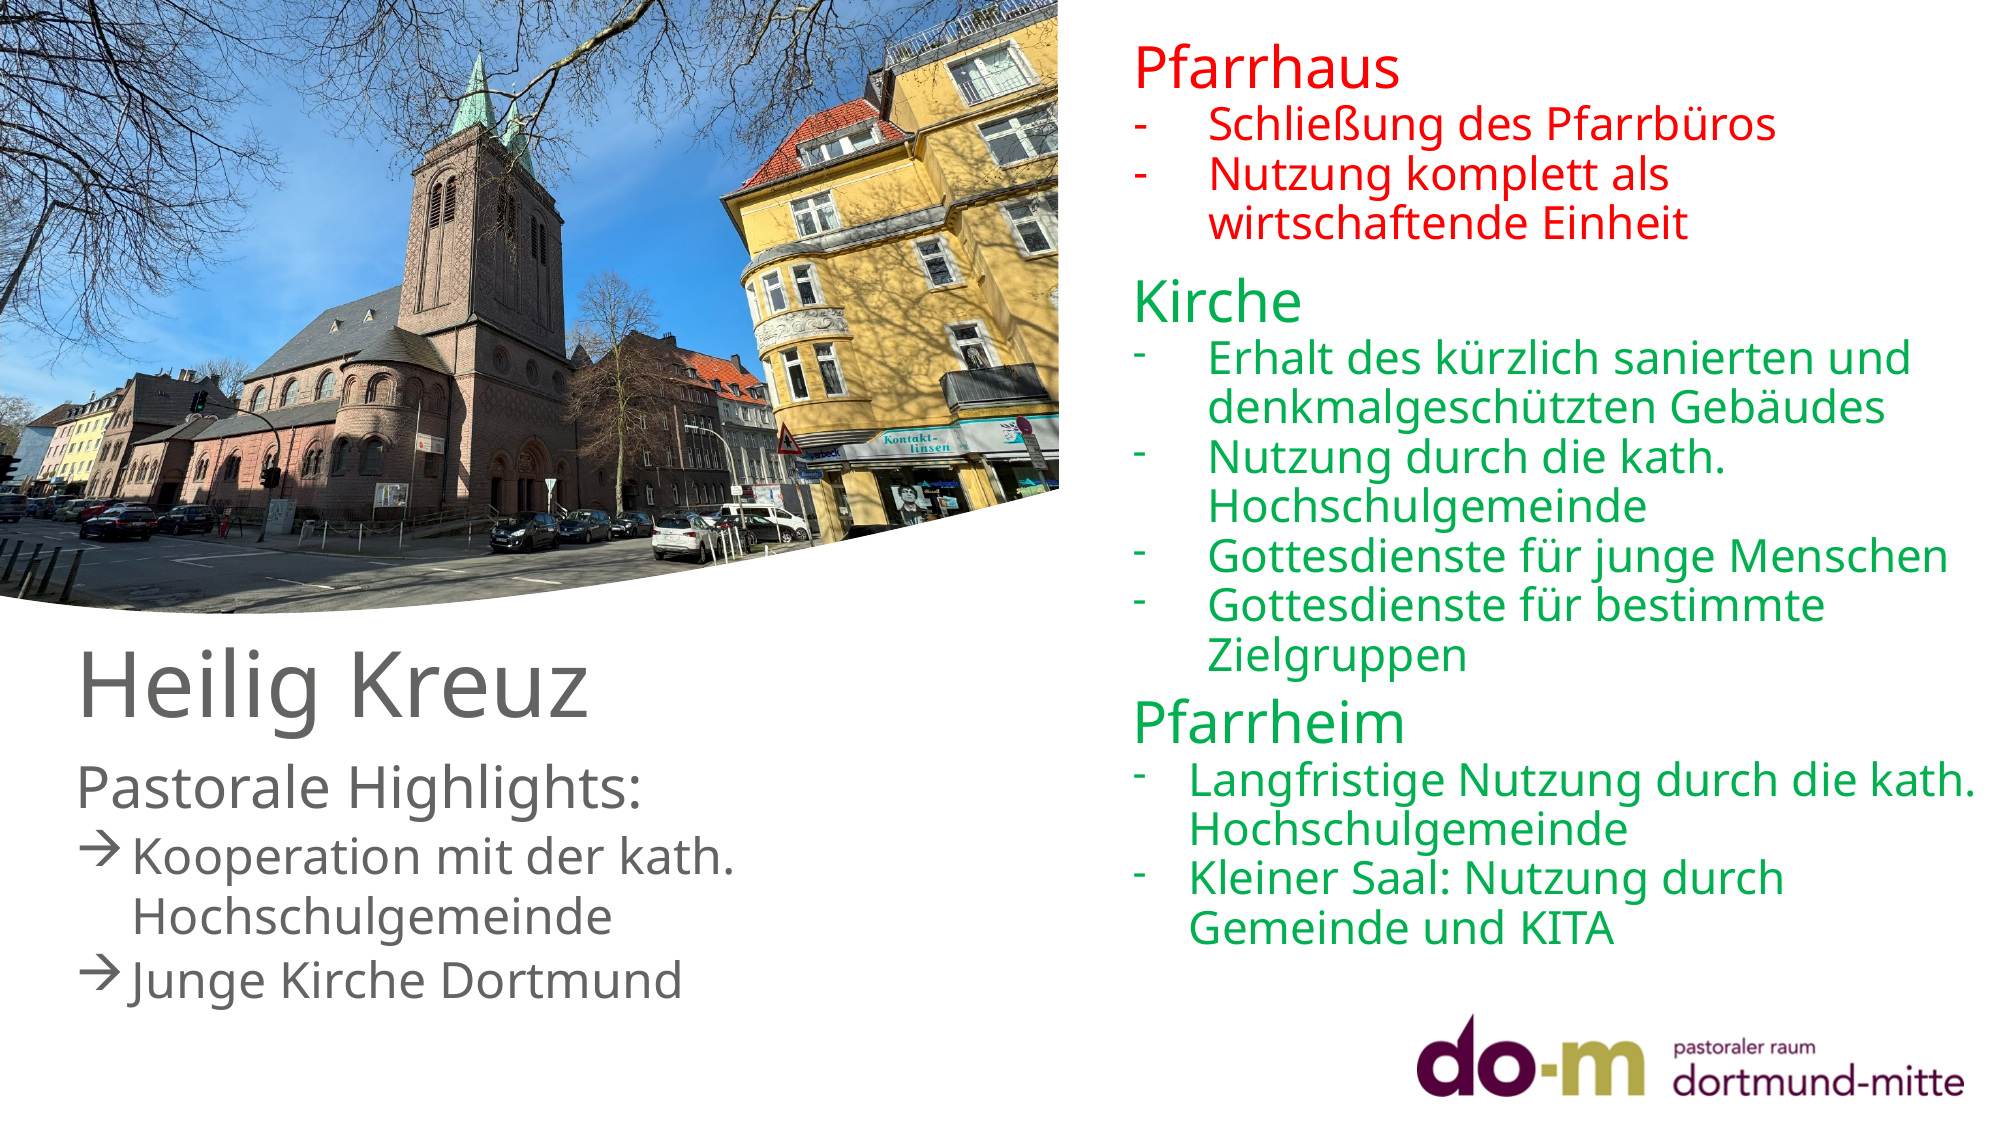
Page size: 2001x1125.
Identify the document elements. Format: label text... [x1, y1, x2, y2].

list Pastorale Highlights: Kooperation mit der kath. Hochschulgemeinde Junge Kirche Dortmund [60, 767, 1119, 1056]
list Kirche Erhalt des kürzlich sanierten und denkmalgeschützten Gebäudes Nutzung durch die kath. Hochschulgemeinde Gottesdienste für junge Menschen Gottesdienste für bestimmte Zielgruppen Pfarrheim Langfristige Nutzung durch die kath. Hochschulgemeinde Kleiner Saal: Nutzung durch Gemeinde und KITA [1117, 264, 2000, 976]
picture [0, 0, 1060, 615]
list Heilig Kreuz [60, 621, 1117, 767]
list Pfarrhaus Schließung des Pfarrbüros Nutzung komplett als wirtschaftende Einheit [1118, 31, 2000, 504]
picture [1417, 1013, 1964, 1097]
